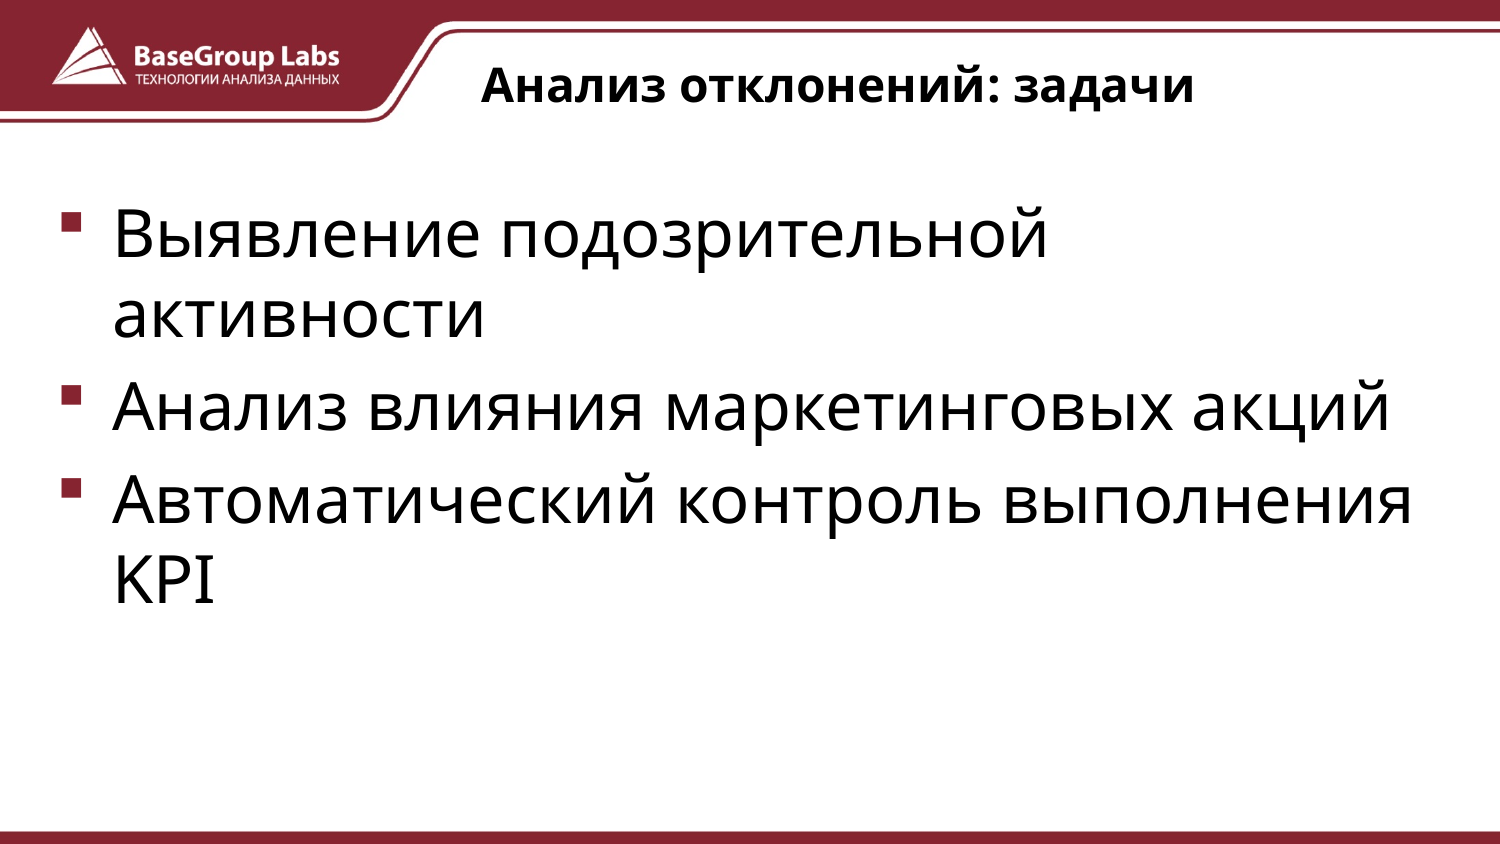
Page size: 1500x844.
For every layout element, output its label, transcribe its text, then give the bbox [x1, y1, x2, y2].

title Анализ отклонений: задачи [466, 43, 1463, 124]
list Выявление подозрительной активности Анализ влияния маркетинговых акций Автоматический контроль выполнения KPI [41, 183, 1459, 762]
picture [0, 0, 1500, 844]
